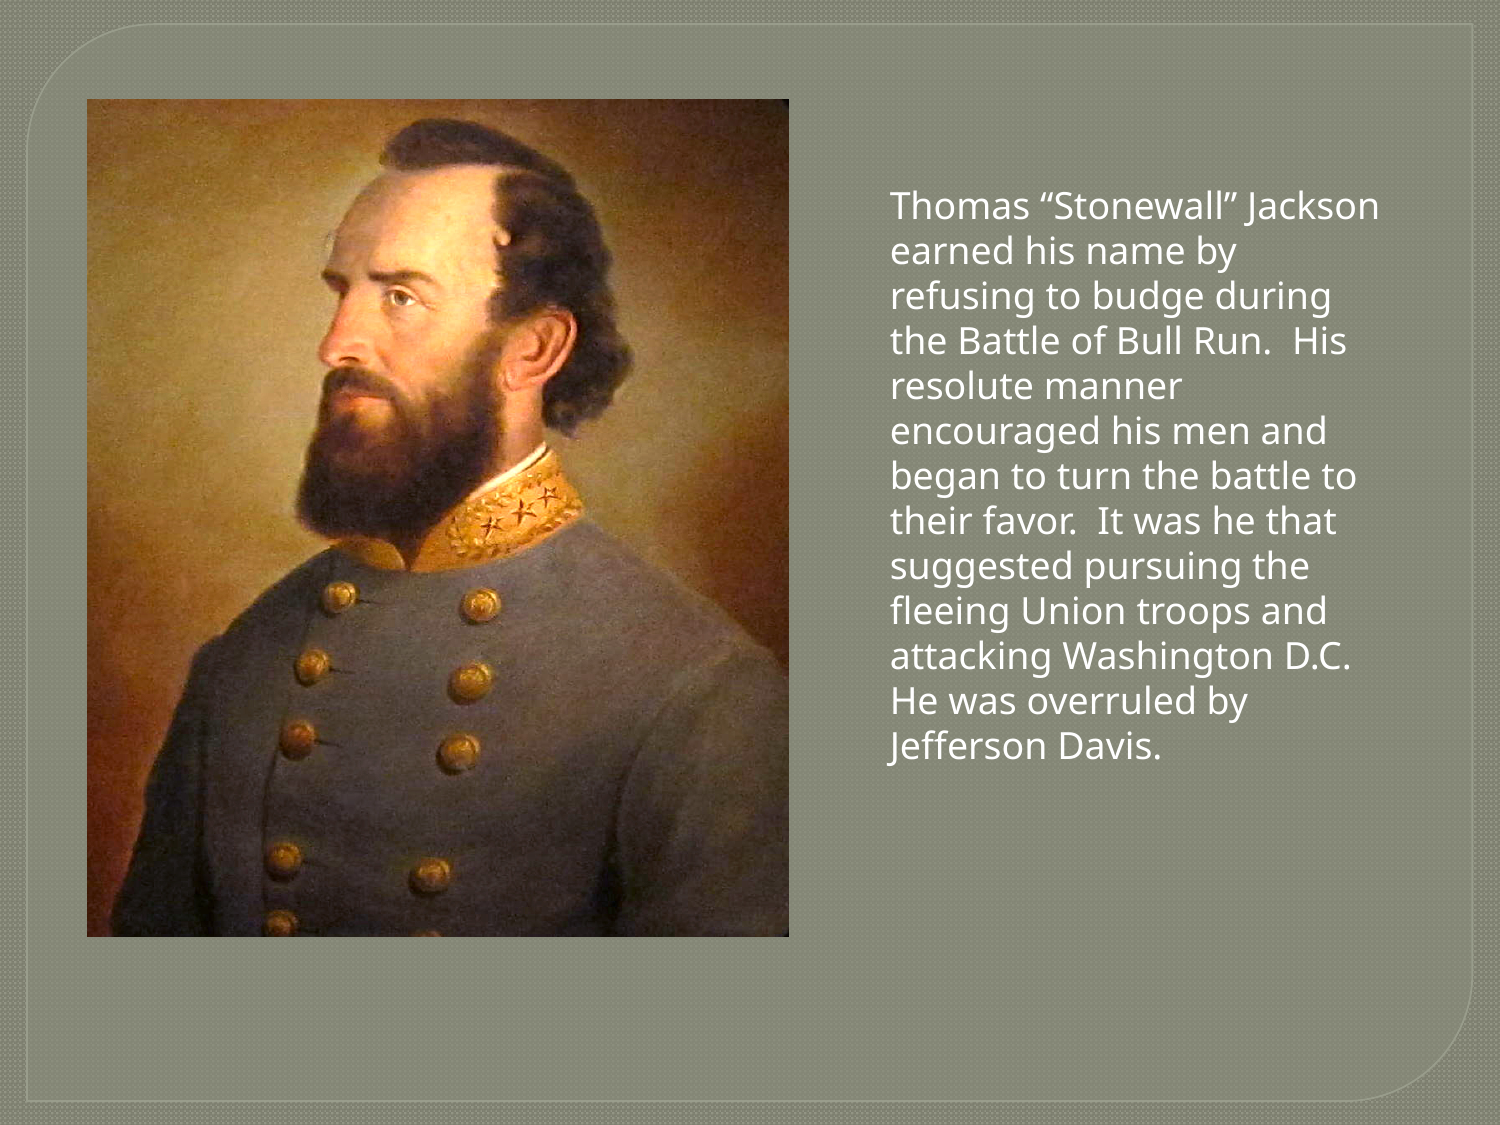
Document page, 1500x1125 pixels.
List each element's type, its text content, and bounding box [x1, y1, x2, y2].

picture [87, 99, 789, 937]
text_box Thomas “Stonewall” Jackson earned his name by refusing to budge during the Battle of Bull Run. His resolute manner encouraged his men and began to turn the battle to their favor. It was he that suggested pursuing the fleeing Union troops and attacking Washington D.C. He was overruled by Jefferson Davis. [874, 174, 1400, 775]
